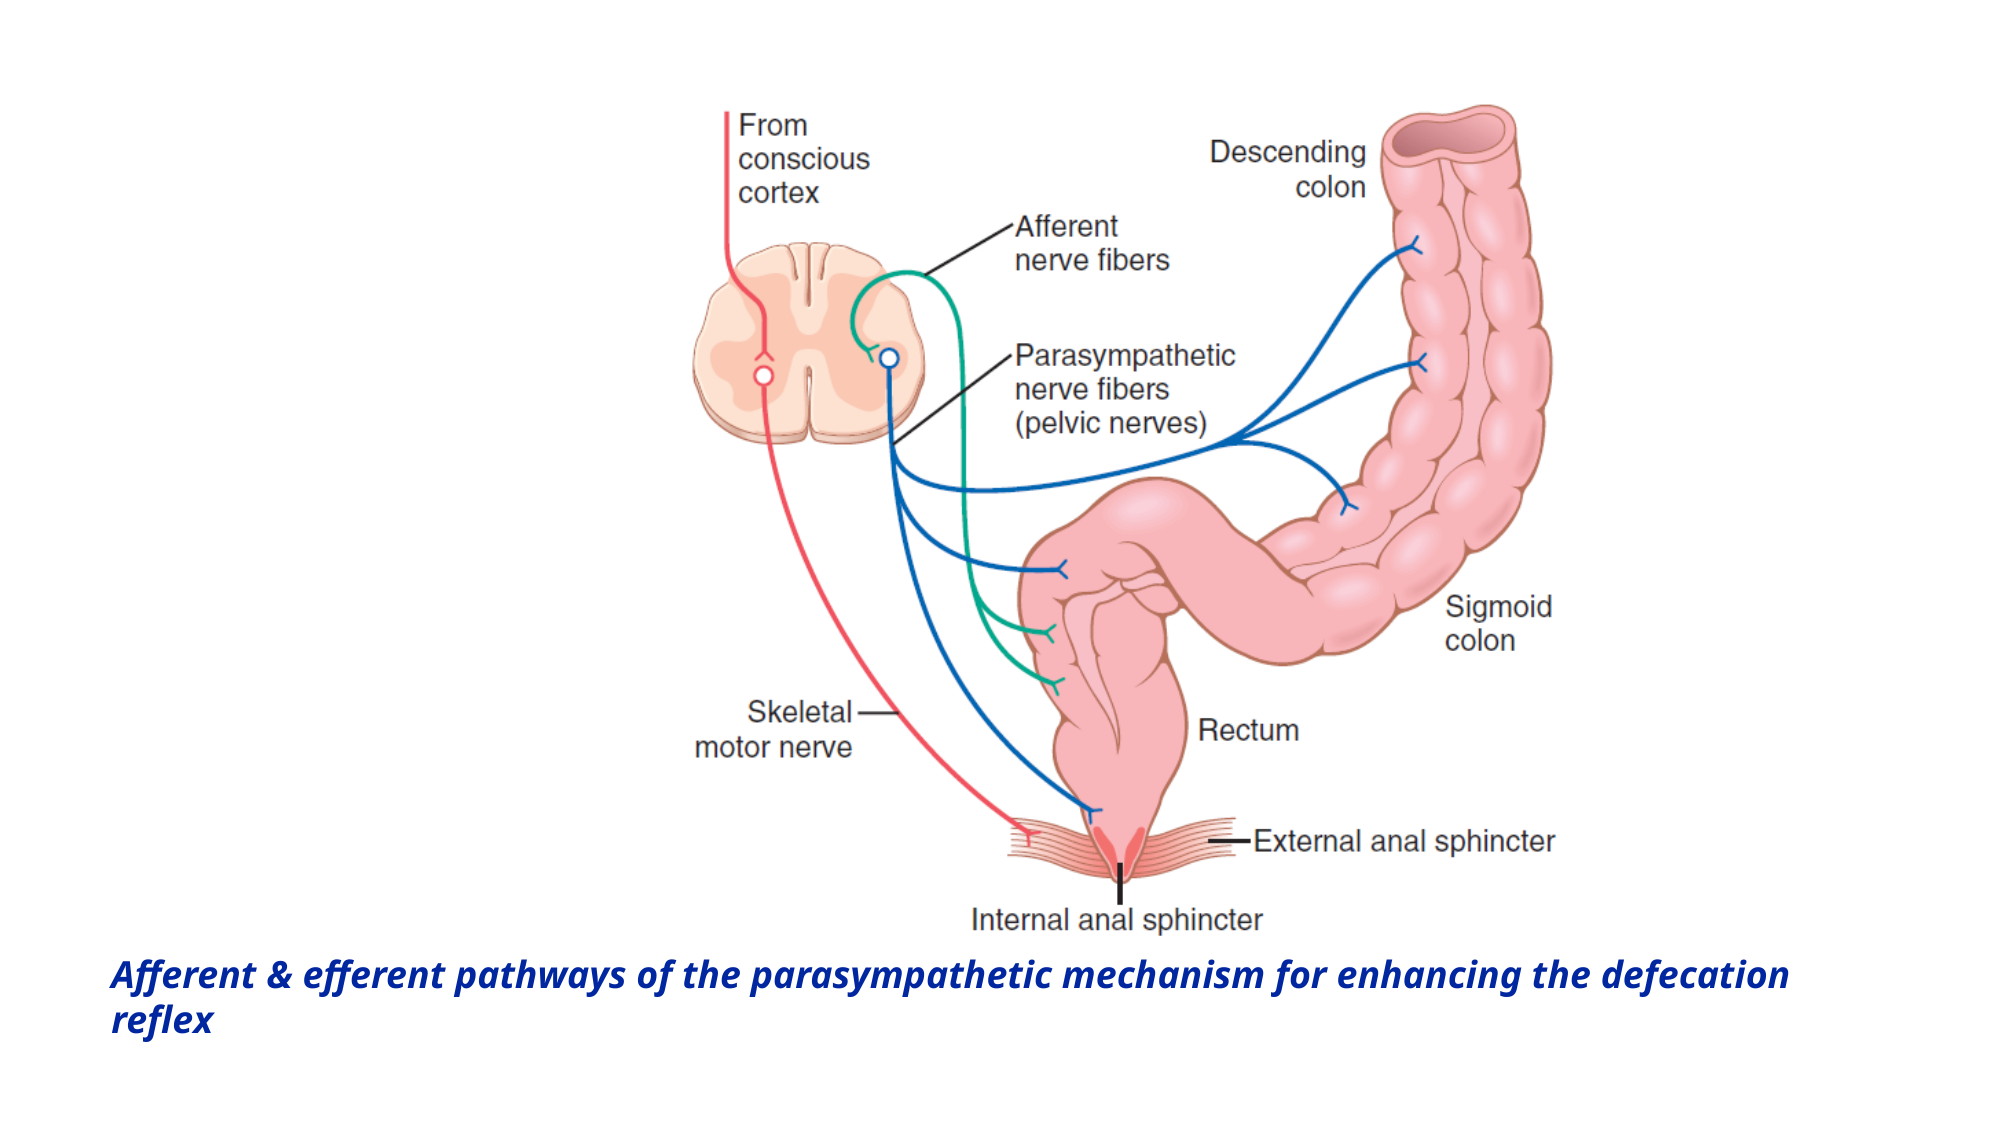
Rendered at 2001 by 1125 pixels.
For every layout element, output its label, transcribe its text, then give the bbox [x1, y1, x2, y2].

picture [649, 74, 1607, 950]
text_box Afferent & efferent pathways of the parasympathetic mechanism for enhancing the defecation reflex [96, 943, 1916, 1049]
